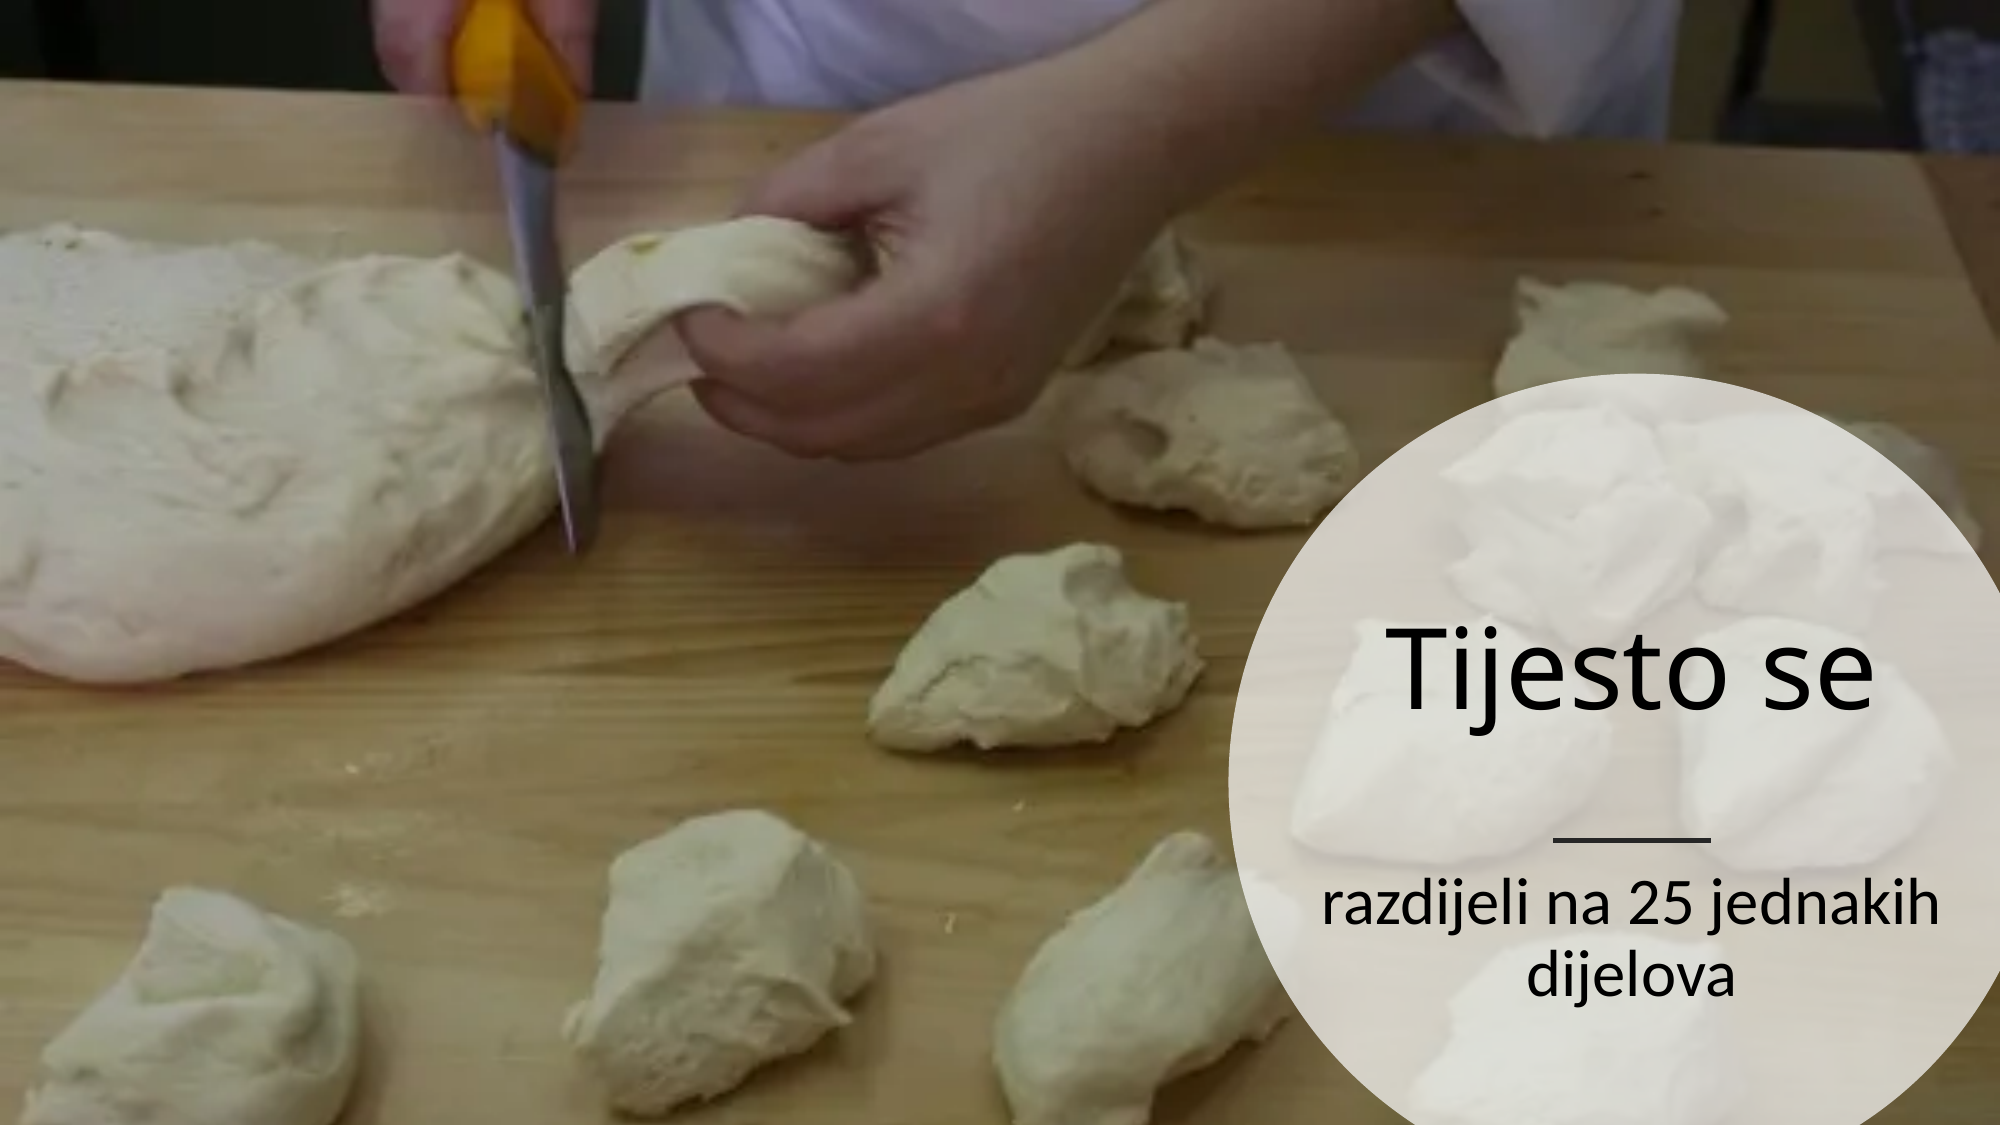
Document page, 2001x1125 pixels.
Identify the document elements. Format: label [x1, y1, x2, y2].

list [0, 0, 2000, 1125]
